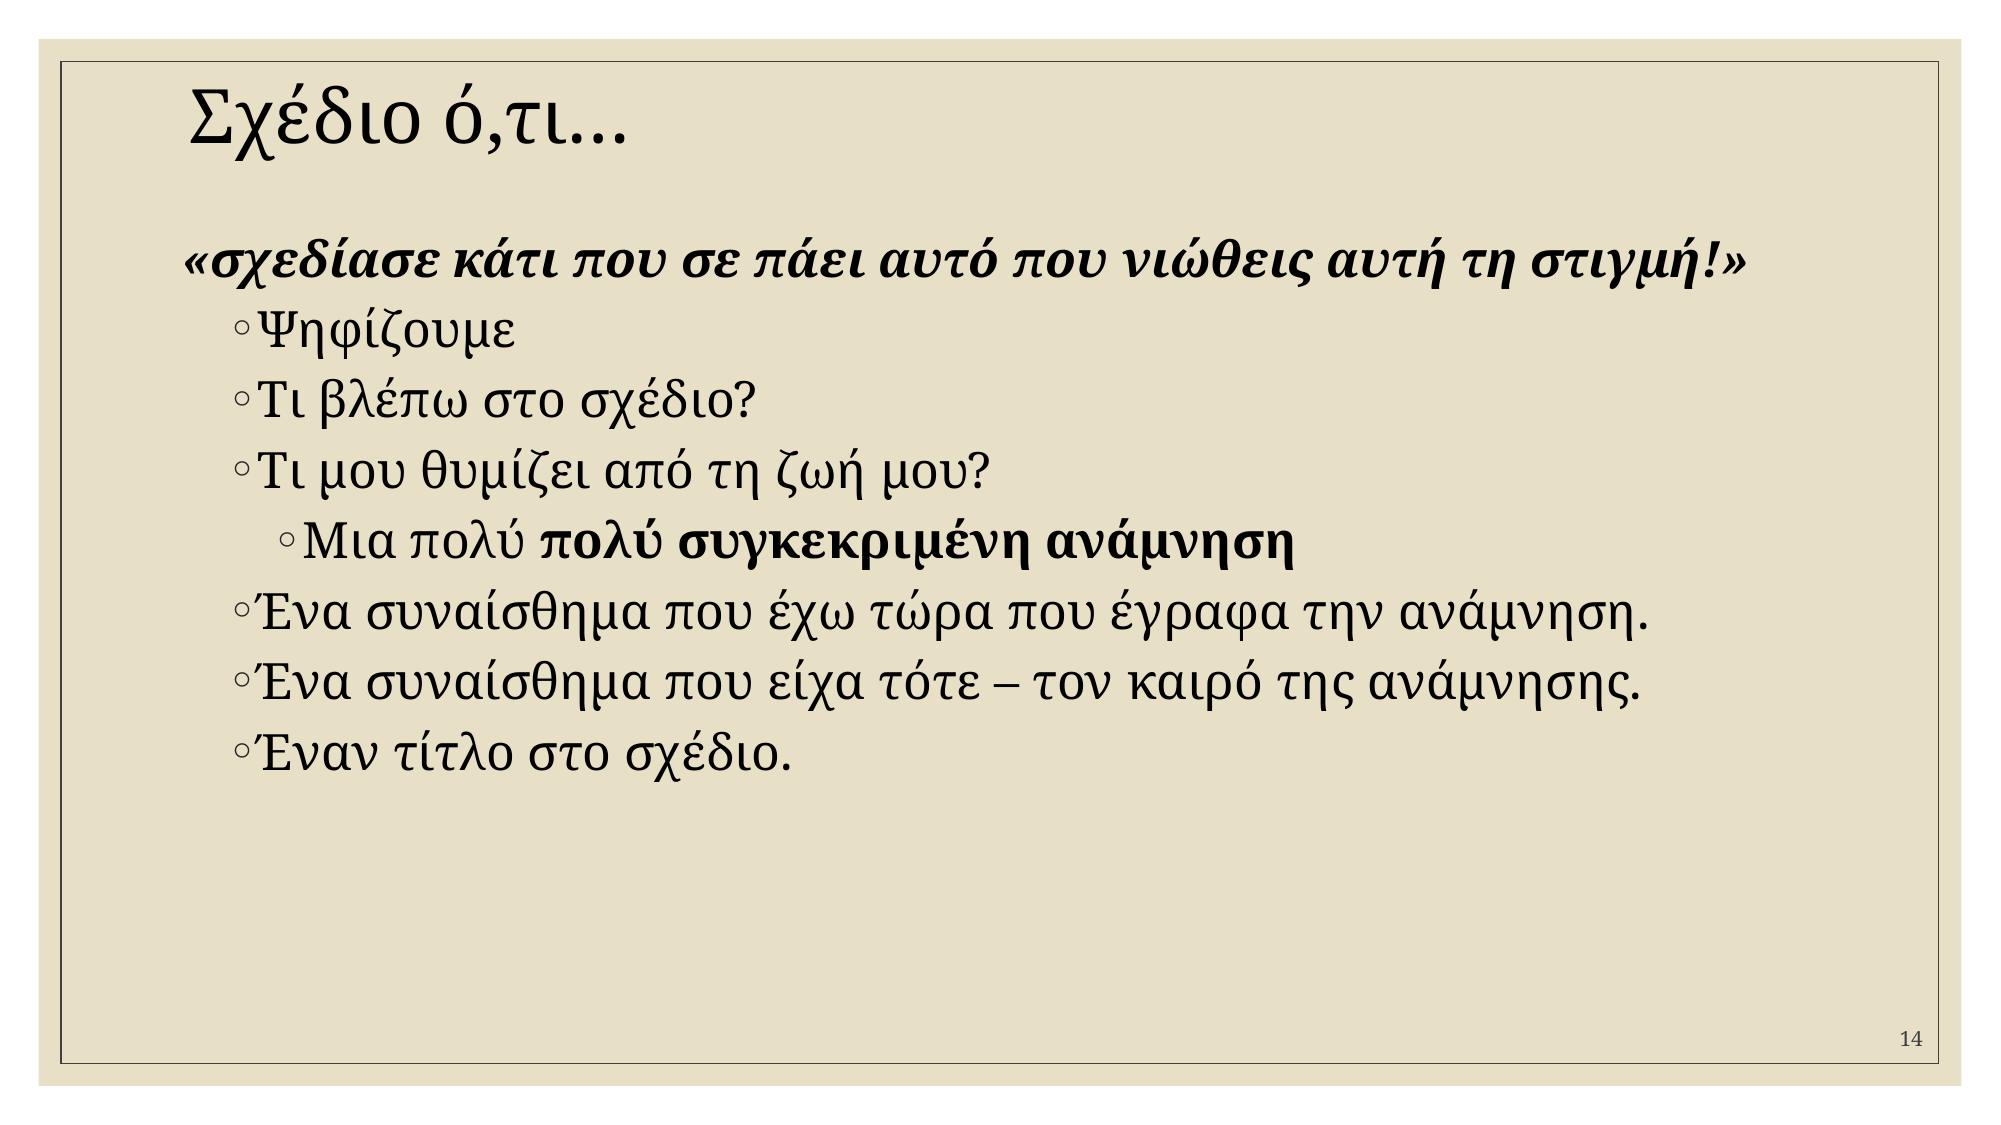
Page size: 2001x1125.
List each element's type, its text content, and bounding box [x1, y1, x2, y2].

list «σχεδίασε κάτι που σε πάει αυτό που νιώθεις αυτή τη στιγμή!» Ψηφίζουμε Τι βλέπω στο σχέδιο? Τι μου θυμίζει από τη ζωή μου? Μια πολύ πολύ συγκεκριμένη ανάμνηση Ένα συναίσθημα που έχω τώρα που έγραφα την ανάμνηση. Ένα συναίσθημα που είχα τότε – τον καιρό της ανάμνησης. Έναν τίτλο στο σχέδιο. [167, 219, 1818, 1040]
title Σχέδιο ό,τι… [174, 63, 1825, 176]
slide_number 14 [1697, 1019, 1938, 1062]
